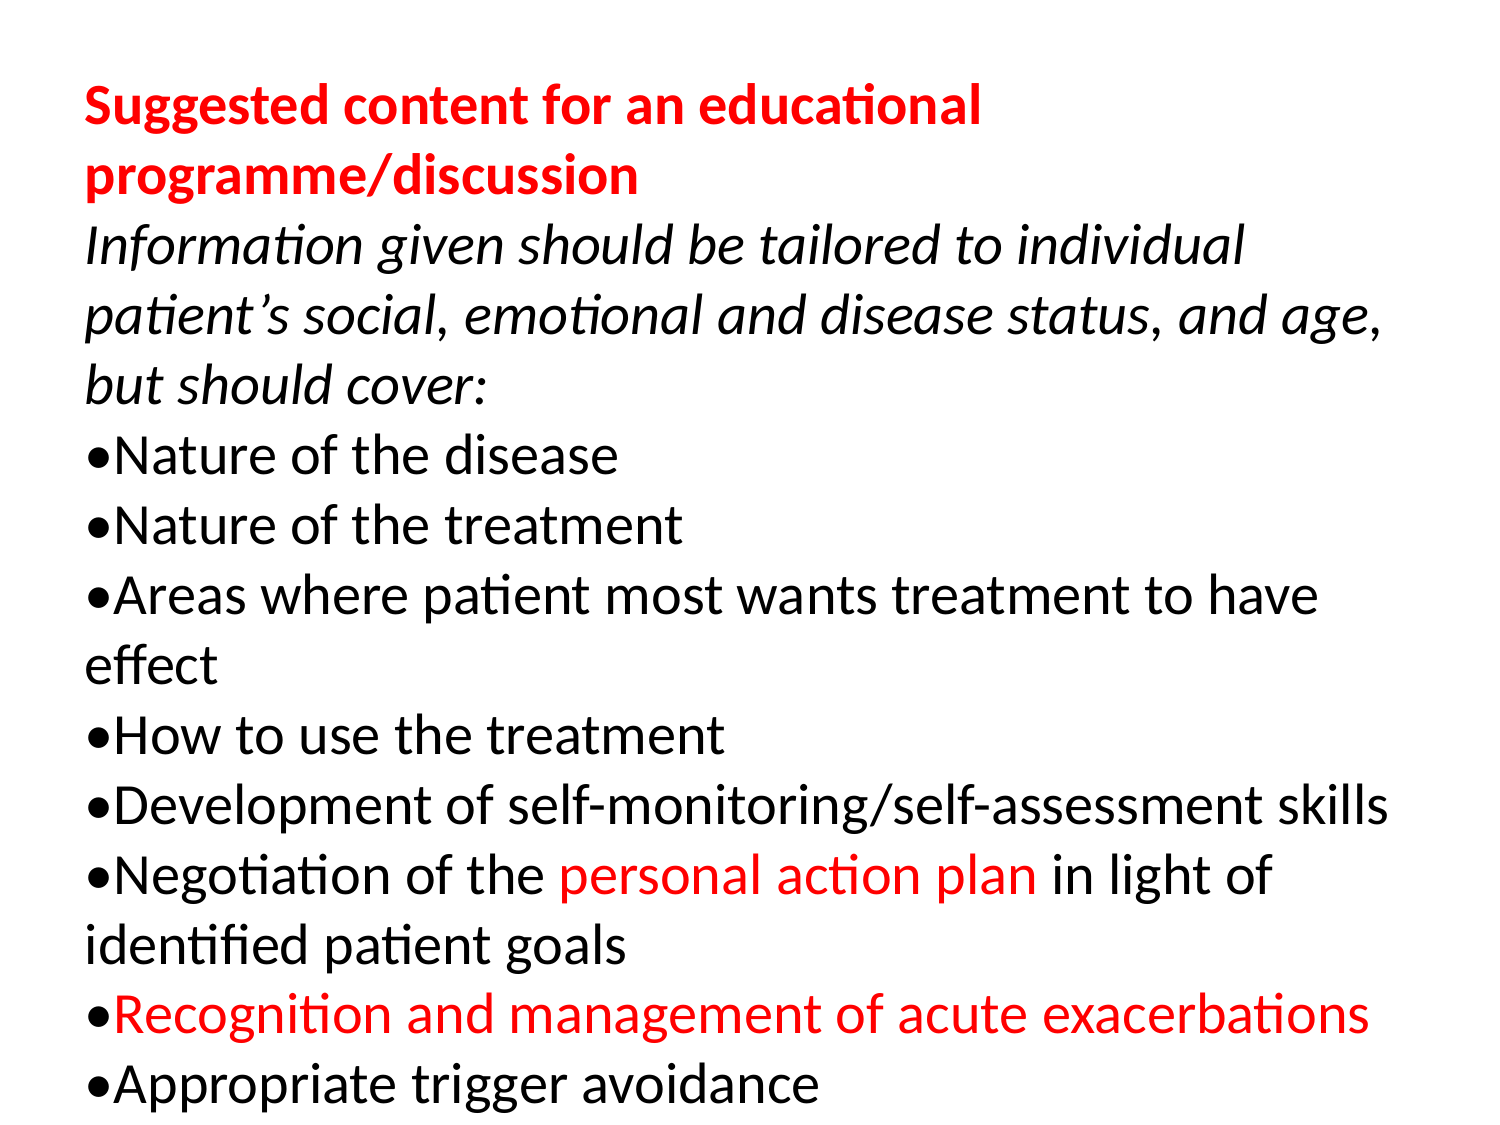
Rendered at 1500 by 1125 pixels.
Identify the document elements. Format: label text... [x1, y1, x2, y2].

text_box Suggested content for an educational programme/discussion Information given should be tailored to individual patient’s social, emotional and disease status, and age, but should cover: •Nature of the disease •Nature of the treatment •Areas where patient most wants treatment to have effect •How to use the treatment •Development of self-monitoring/self-assessment skills •Negotiation of the personal action plan in light of identified patient goals •Recognition and management of acute exacerbations •Appropriate trigger avoidance [70, 58, 1454, 1123]
